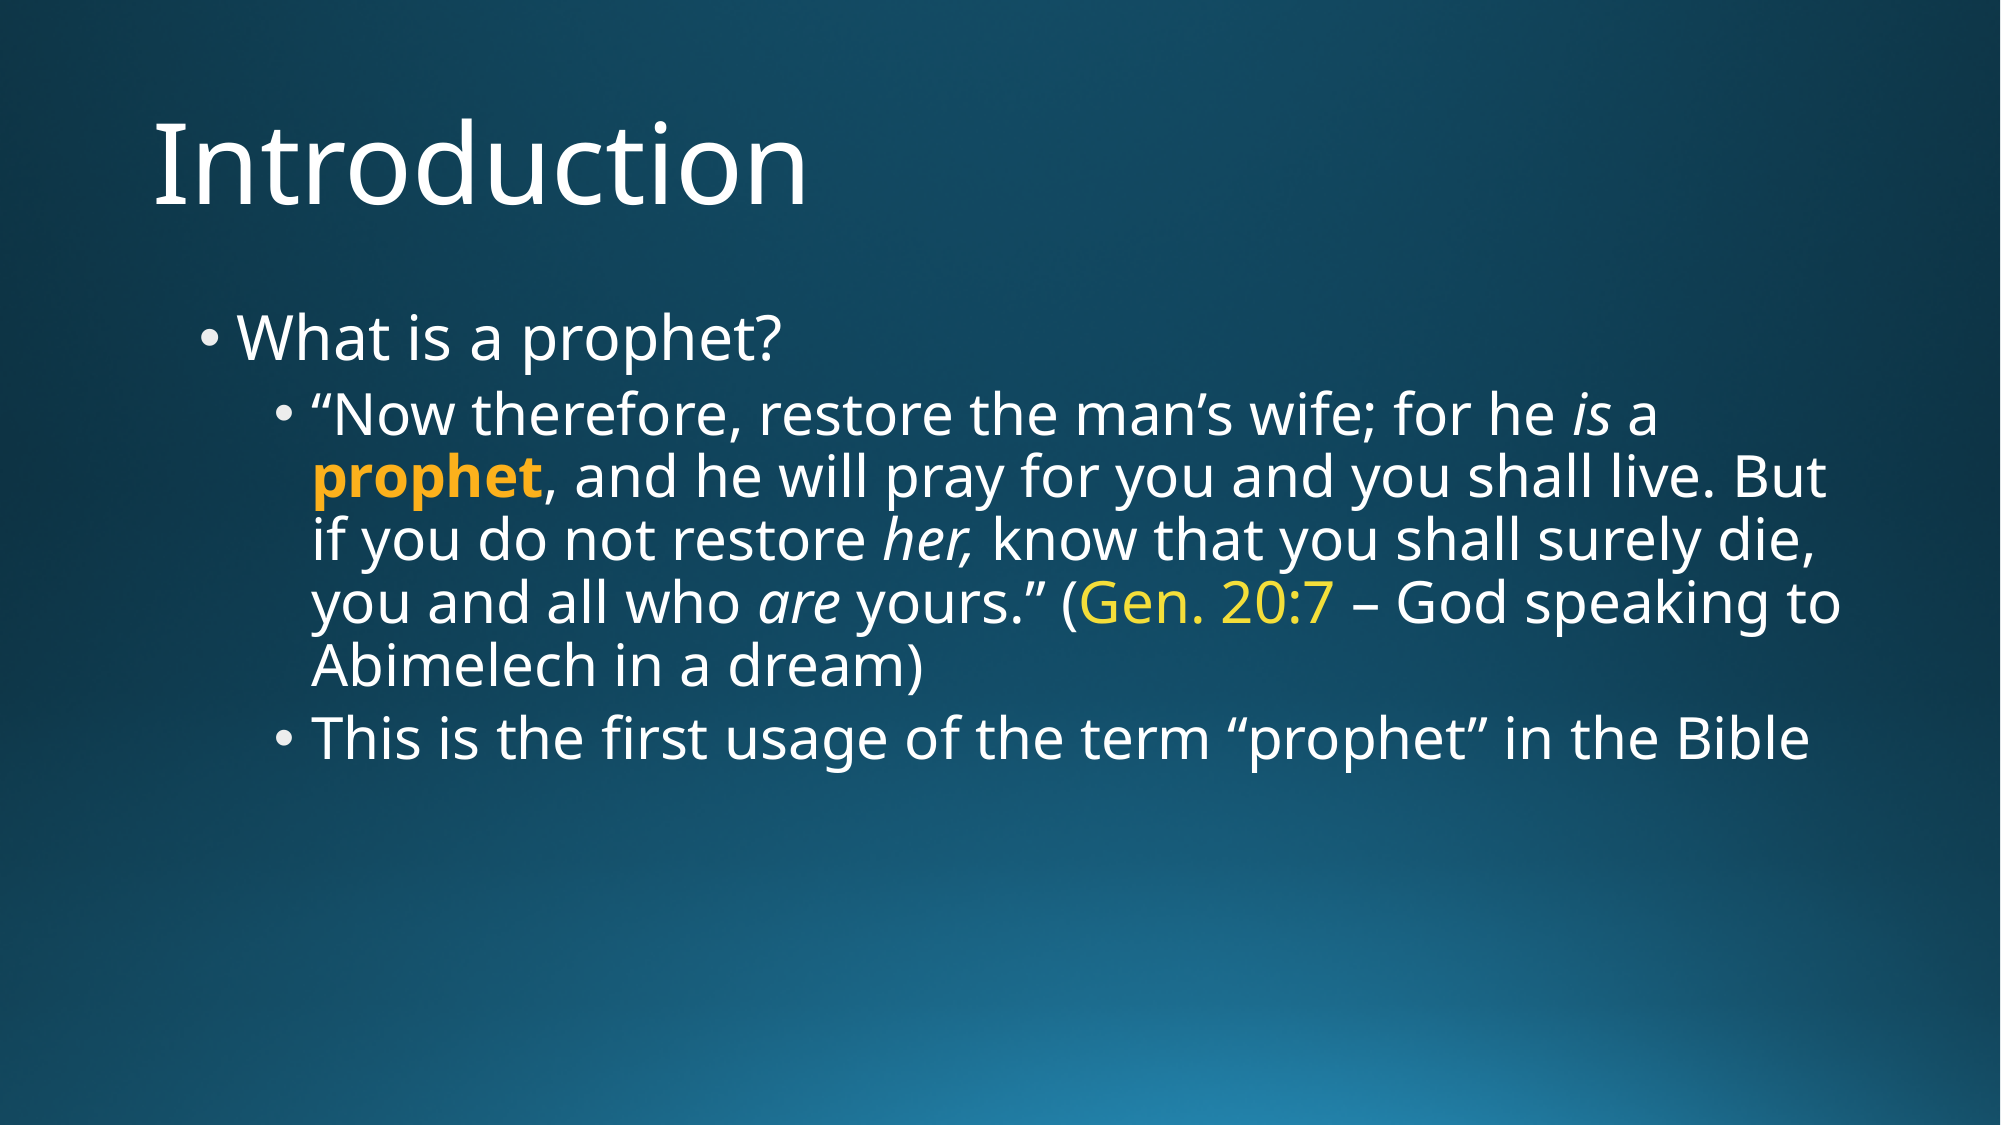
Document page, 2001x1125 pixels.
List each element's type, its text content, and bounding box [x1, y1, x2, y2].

list What is a prophet? “Now therefore, restore the man’s wife; for he is a prophet, and he will pray for you and you shall live. But if you do not restore her, know that you shall surely die, you and all who are yours.” (Gen. 20:7 – God speaking to Abimelech in a dream) ‌This is the first usage of the term “prophet” in the Bible [183, 299, 1863, 1014]
picture [0, 0, 2001, 1125]
title Introduction [137, 59, 1863, 278]
